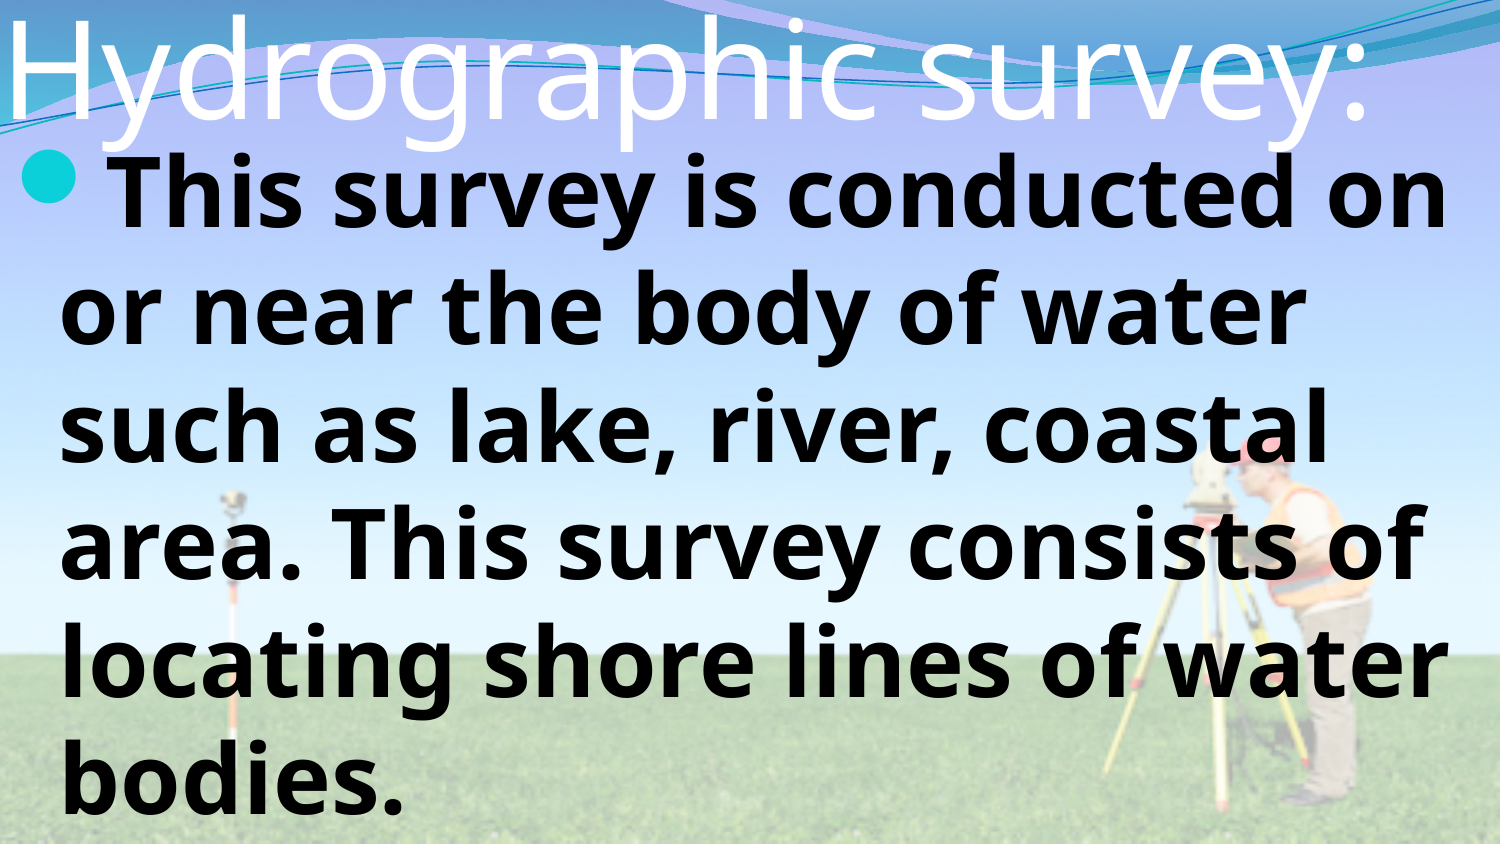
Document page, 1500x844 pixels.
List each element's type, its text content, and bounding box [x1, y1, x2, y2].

list This survey is conducted on or near the body of water such as lake, river, coastal area. This survey consists of locating shore lines of water bodies. [0, 121, 1500, 844]
title Hydrographic survey: [0, 0, 1500, 121]
